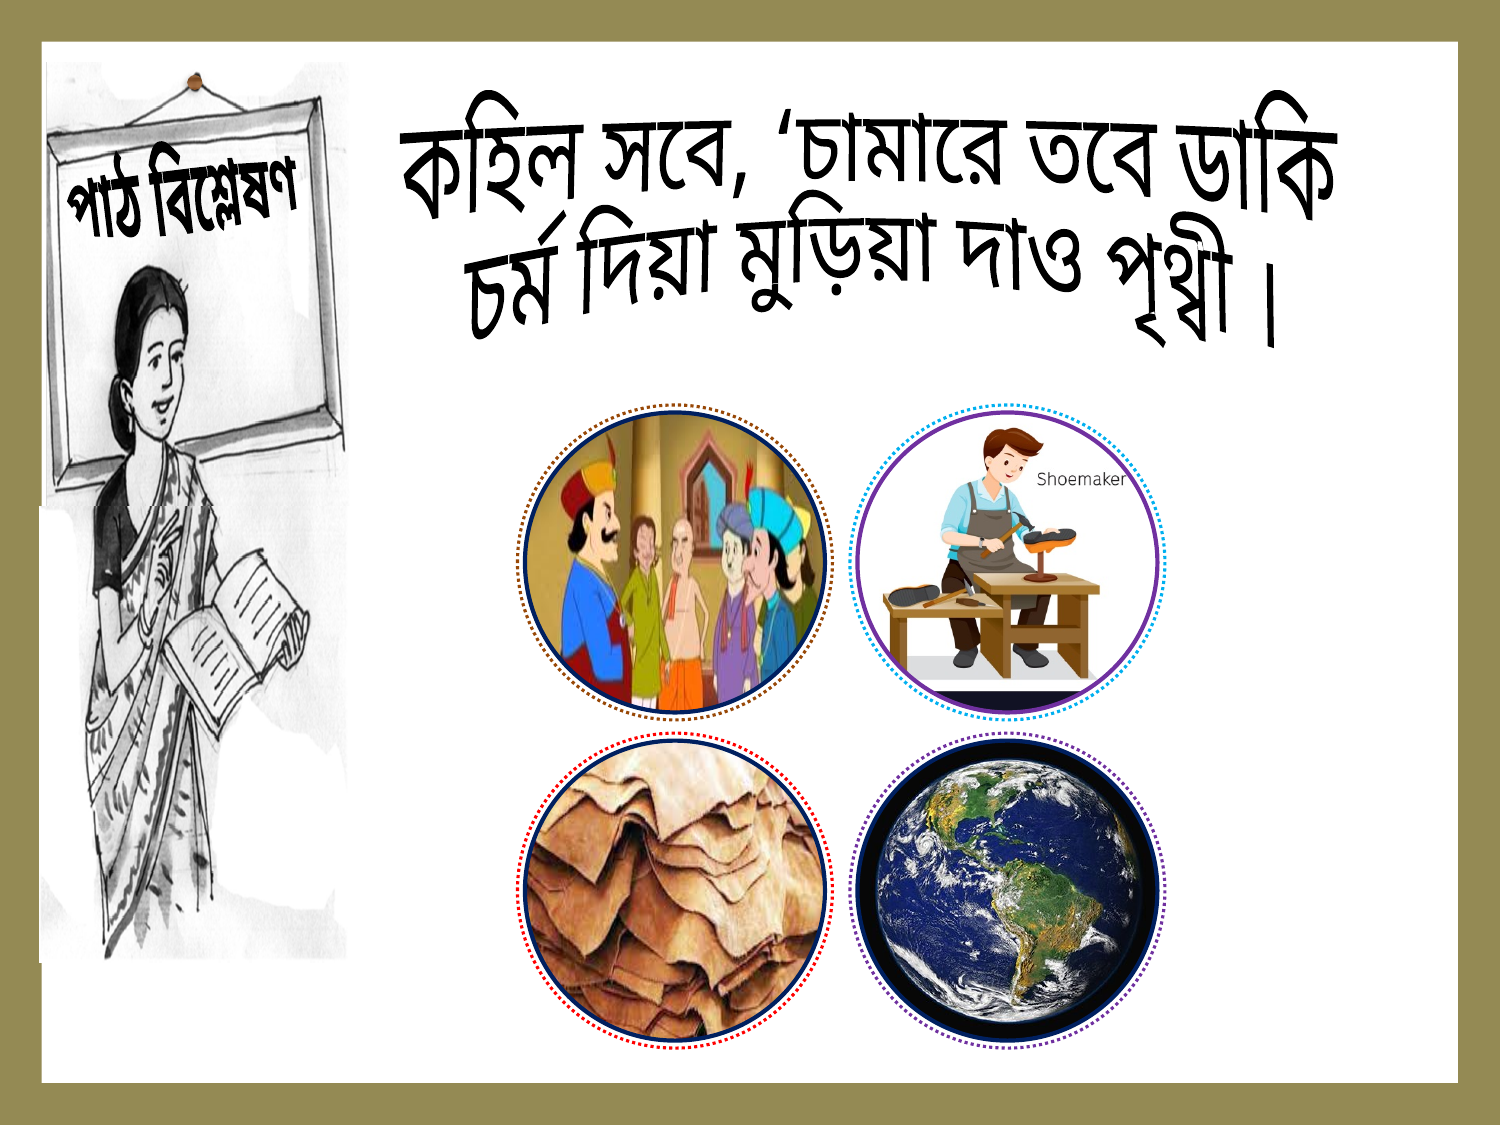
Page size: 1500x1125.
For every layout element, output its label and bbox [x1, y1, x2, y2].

text_box [847, 731, 1168, 1051]
text_box [39, 62, 351, 963]
text_box [515, 402, 835, 723]
text_box [515, 731, 835, 1051]
text_box [0, 0, 1500, 1125]
text_box [847, 402, 1168, 723]
